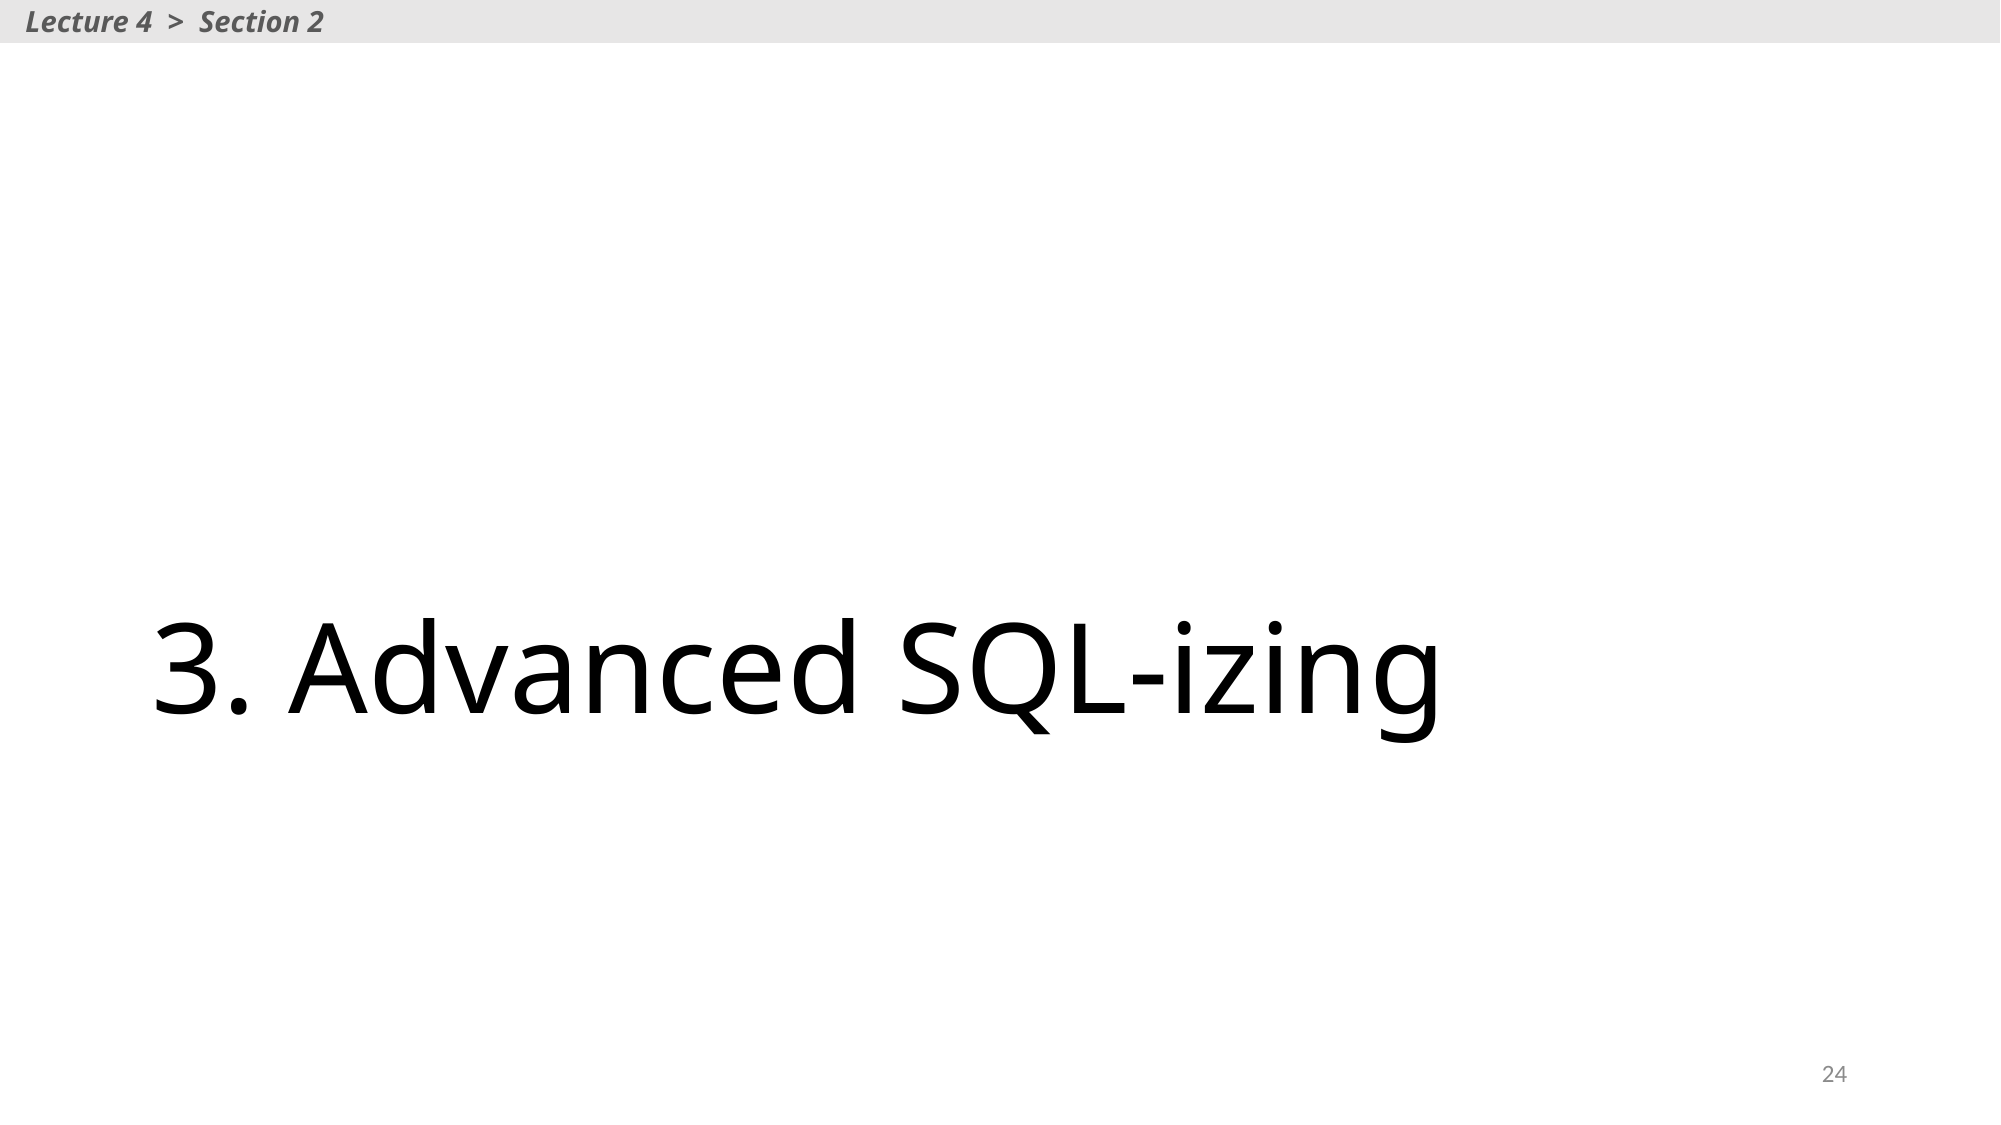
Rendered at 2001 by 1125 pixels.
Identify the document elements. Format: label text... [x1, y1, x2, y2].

slide_number 24 [1412, 1042, 1863, 1103]
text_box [0, 0, 2000, 47]
title 3. Advanced SQL-izing [136, 280, 1862, 749]
